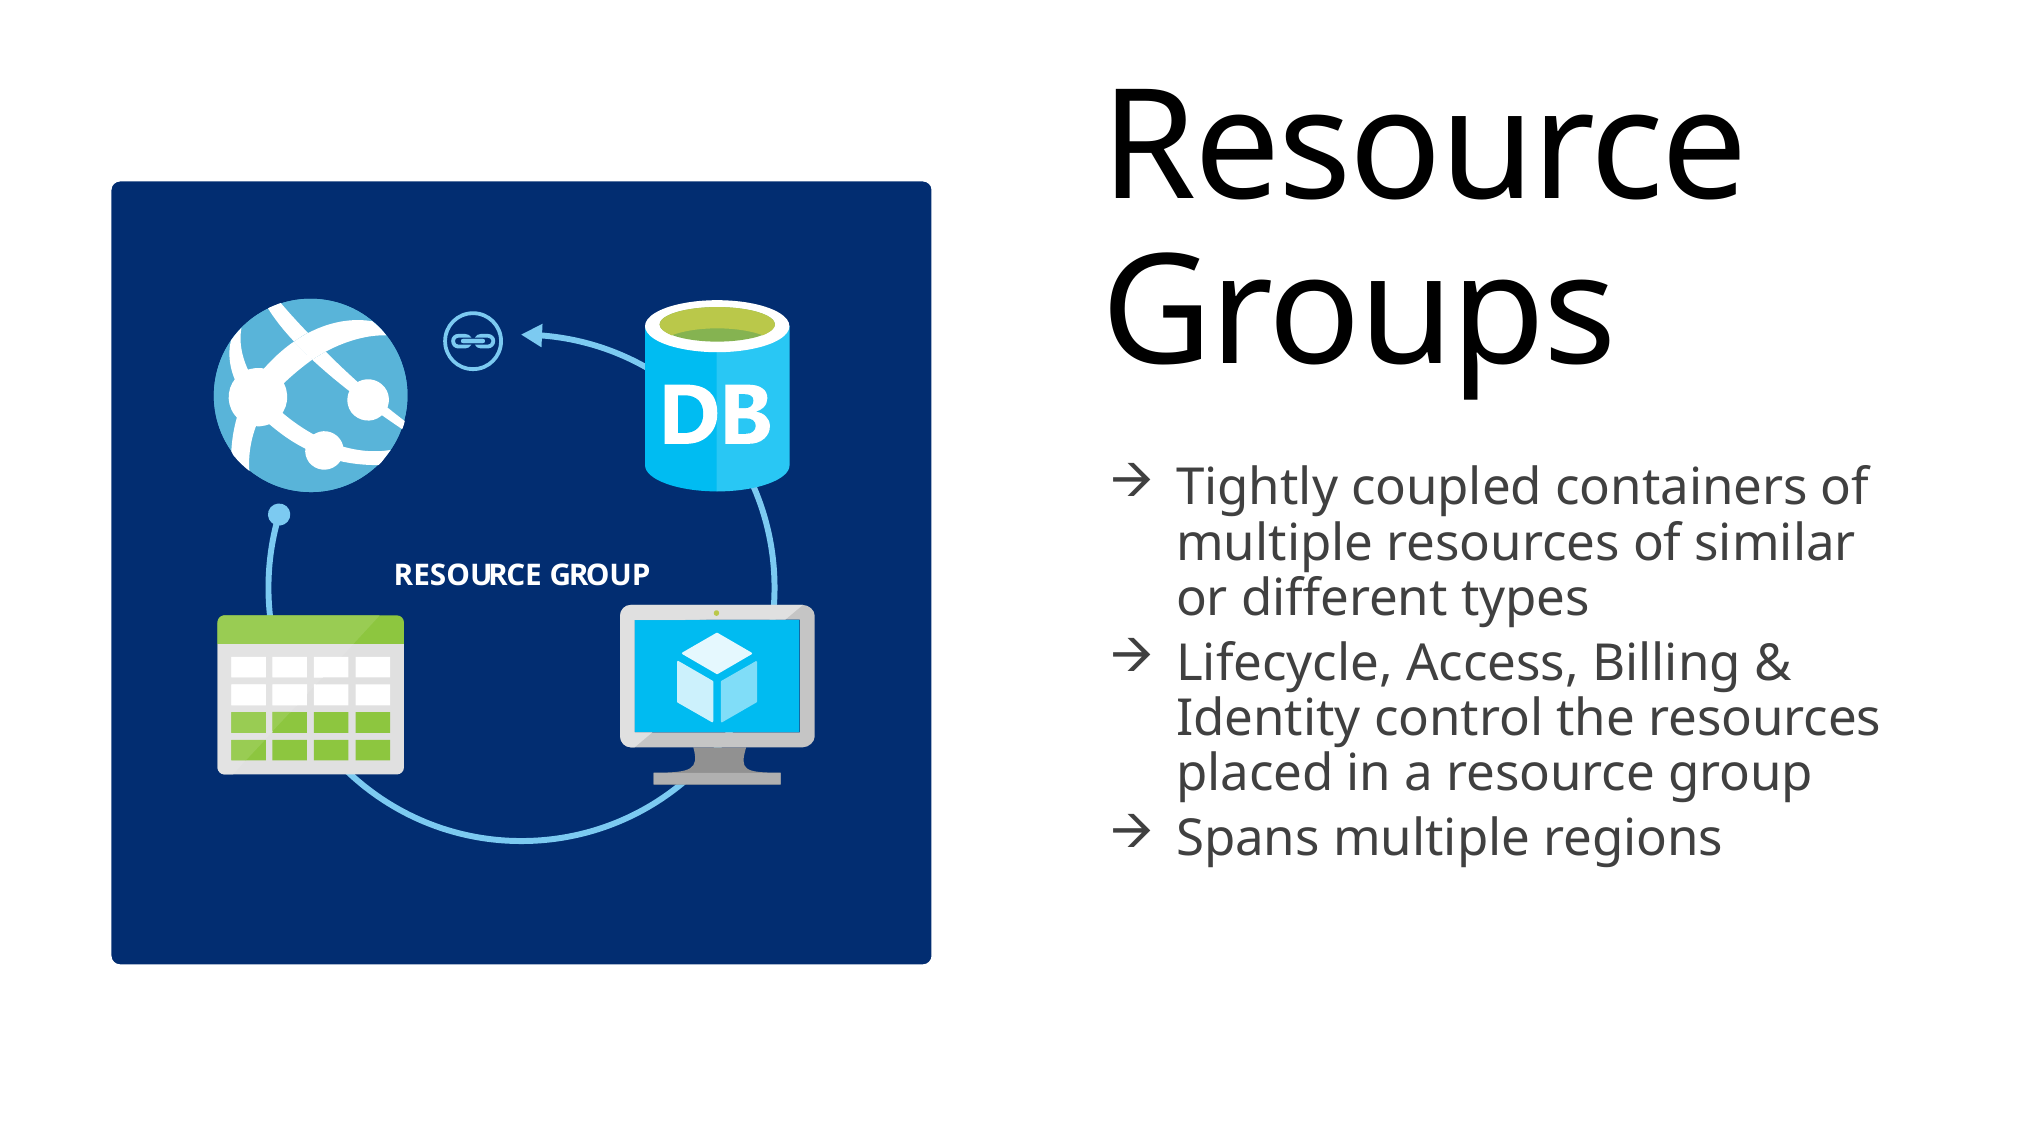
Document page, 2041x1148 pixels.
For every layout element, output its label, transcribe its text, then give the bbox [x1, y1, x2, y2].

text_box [107, 177, 936, 969]
subtitle Tightly coupled containers of multiple resources of similar or different types Lifecycle, Access, Billing & Identity control the resources placed in a resource group Spans multiple regions [1085, 445, 1936, 1005]
title Resource Groups [1077, 51, 1928, 451]
